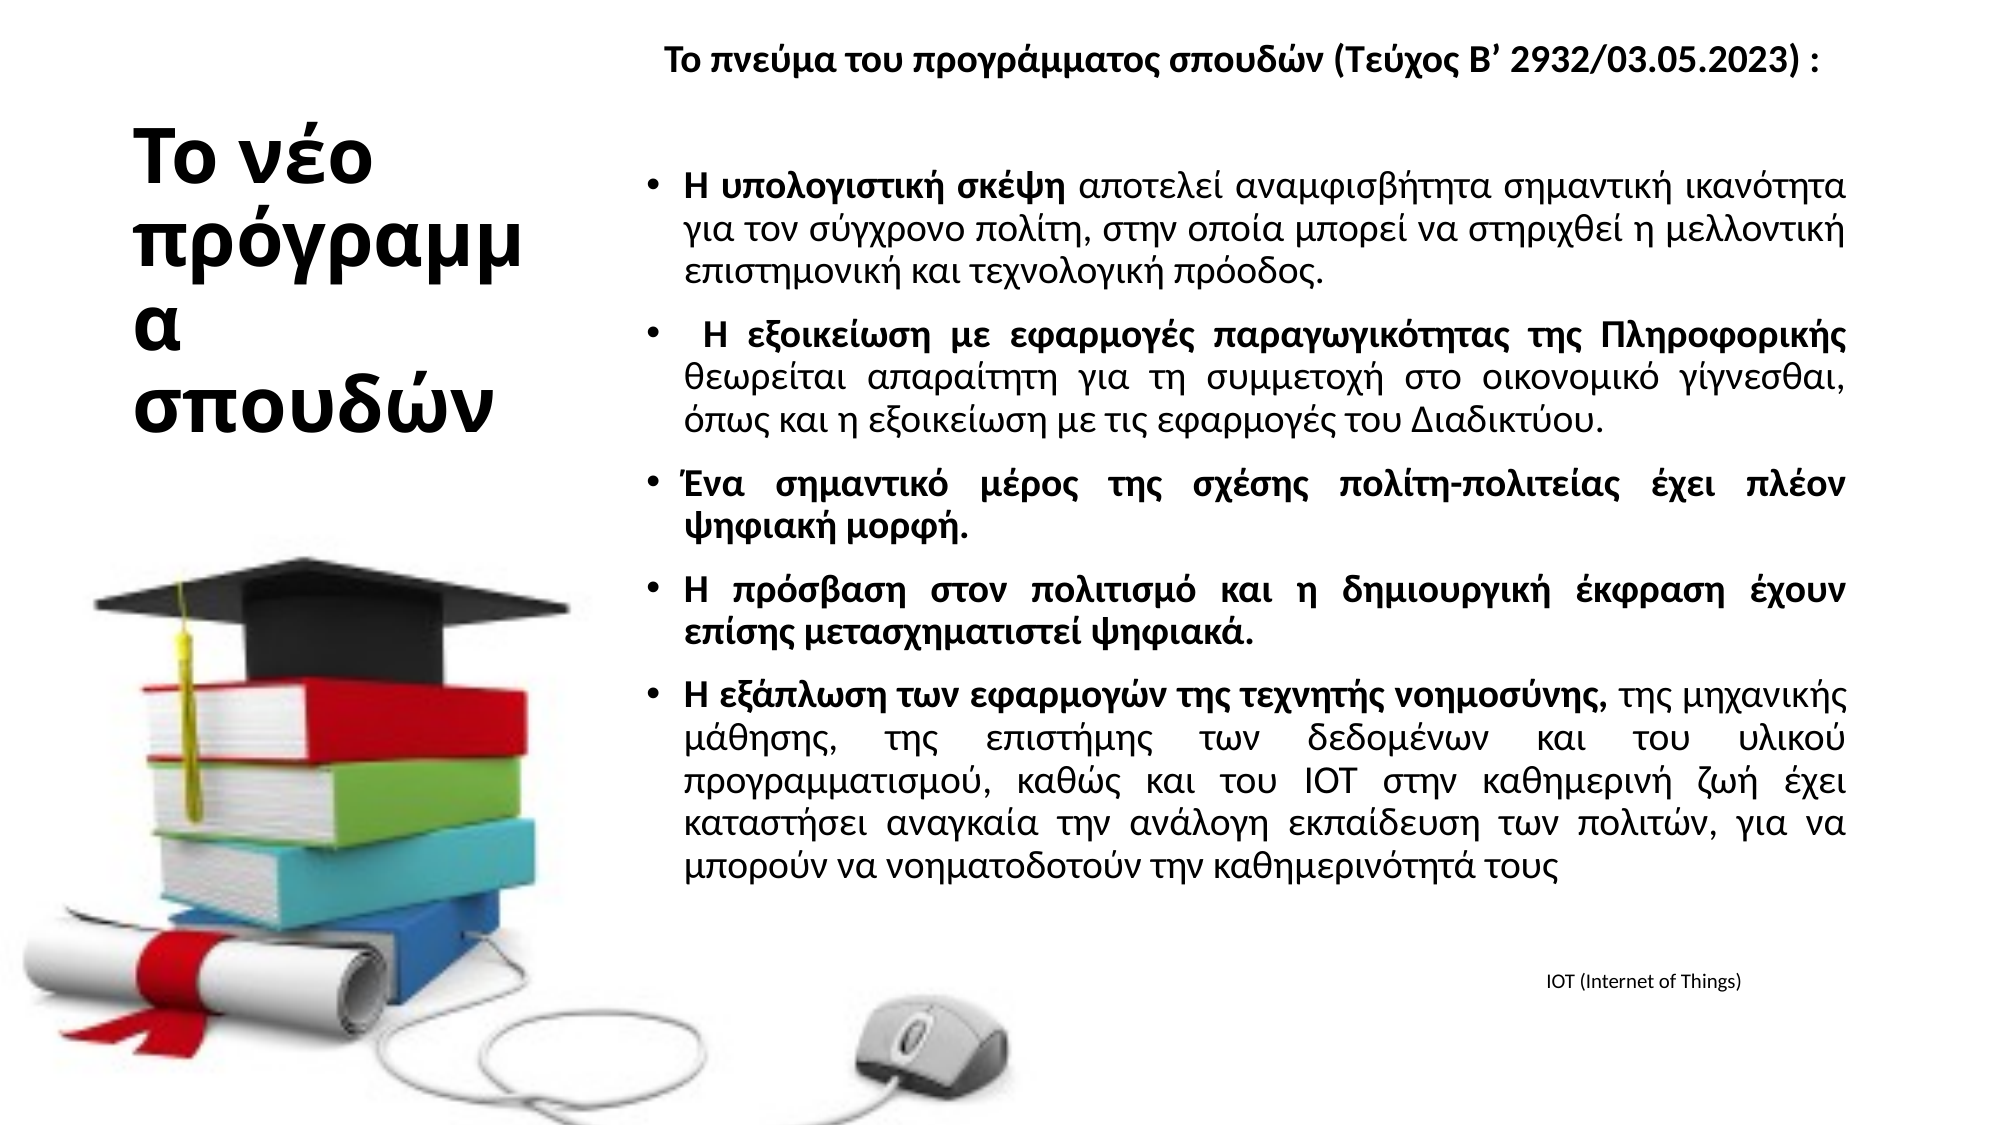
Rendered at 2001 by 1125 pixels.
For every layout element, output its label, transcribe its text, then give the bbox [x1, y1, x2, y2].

title Το νέο πρόγραμμα σπουδών [116, 110, 551, 463]
text_box Το πνεύμα του προγράμματος σπουδών (Τεύχος B’ 2932/03.05.2023) : Η υπολογιστική σκέψη αποτελεί αναμφισβήτητα σημαντική ικανότητα για τον σύγχρονο πολίτη, στην οποία μπορεί να στηριχθεί η μελλοντική επιστημονική και τεχνολογική πρόοδος. Η εξοικείωση με εφαρμογές παραγωγικότητας της Πληροφορικής θεωρείται απαραίτητη για τη συμμετοχή στο οικονομικό γίγνεσθαι, όπως και η εξοικείωση με τις εφαρμογές του Διαδικτύου. Ένα σημαντικό μέρος της σχέσης πολίτη-πολιτείας έχει πλέον ψηφιακή μορφή. H πρόσβαση στον πολιτισμό και η δημιουργική έκφραση έχουν επίσης μετασχηματιστεί ψηφιακά. H εξάπλωση των εφαρμογών της τεχνητής νοημοσύνης, της μηχανικής μάθησης, της επιστήμης των δεδομένων και του υλικού προγραμματισμού, καθώς και του IOT στην καθημερινή ζωή έχει καταστήσει αναγκαία την ανάλογη εκπαίδευση των πολιτών, για να μπορούν να νοηματοδοτούν την καθημερινότητά τους ΙΟΤ (Internet of Things) [631, 30, 1863, 1017]
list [0, 509, 1058, 1125]
